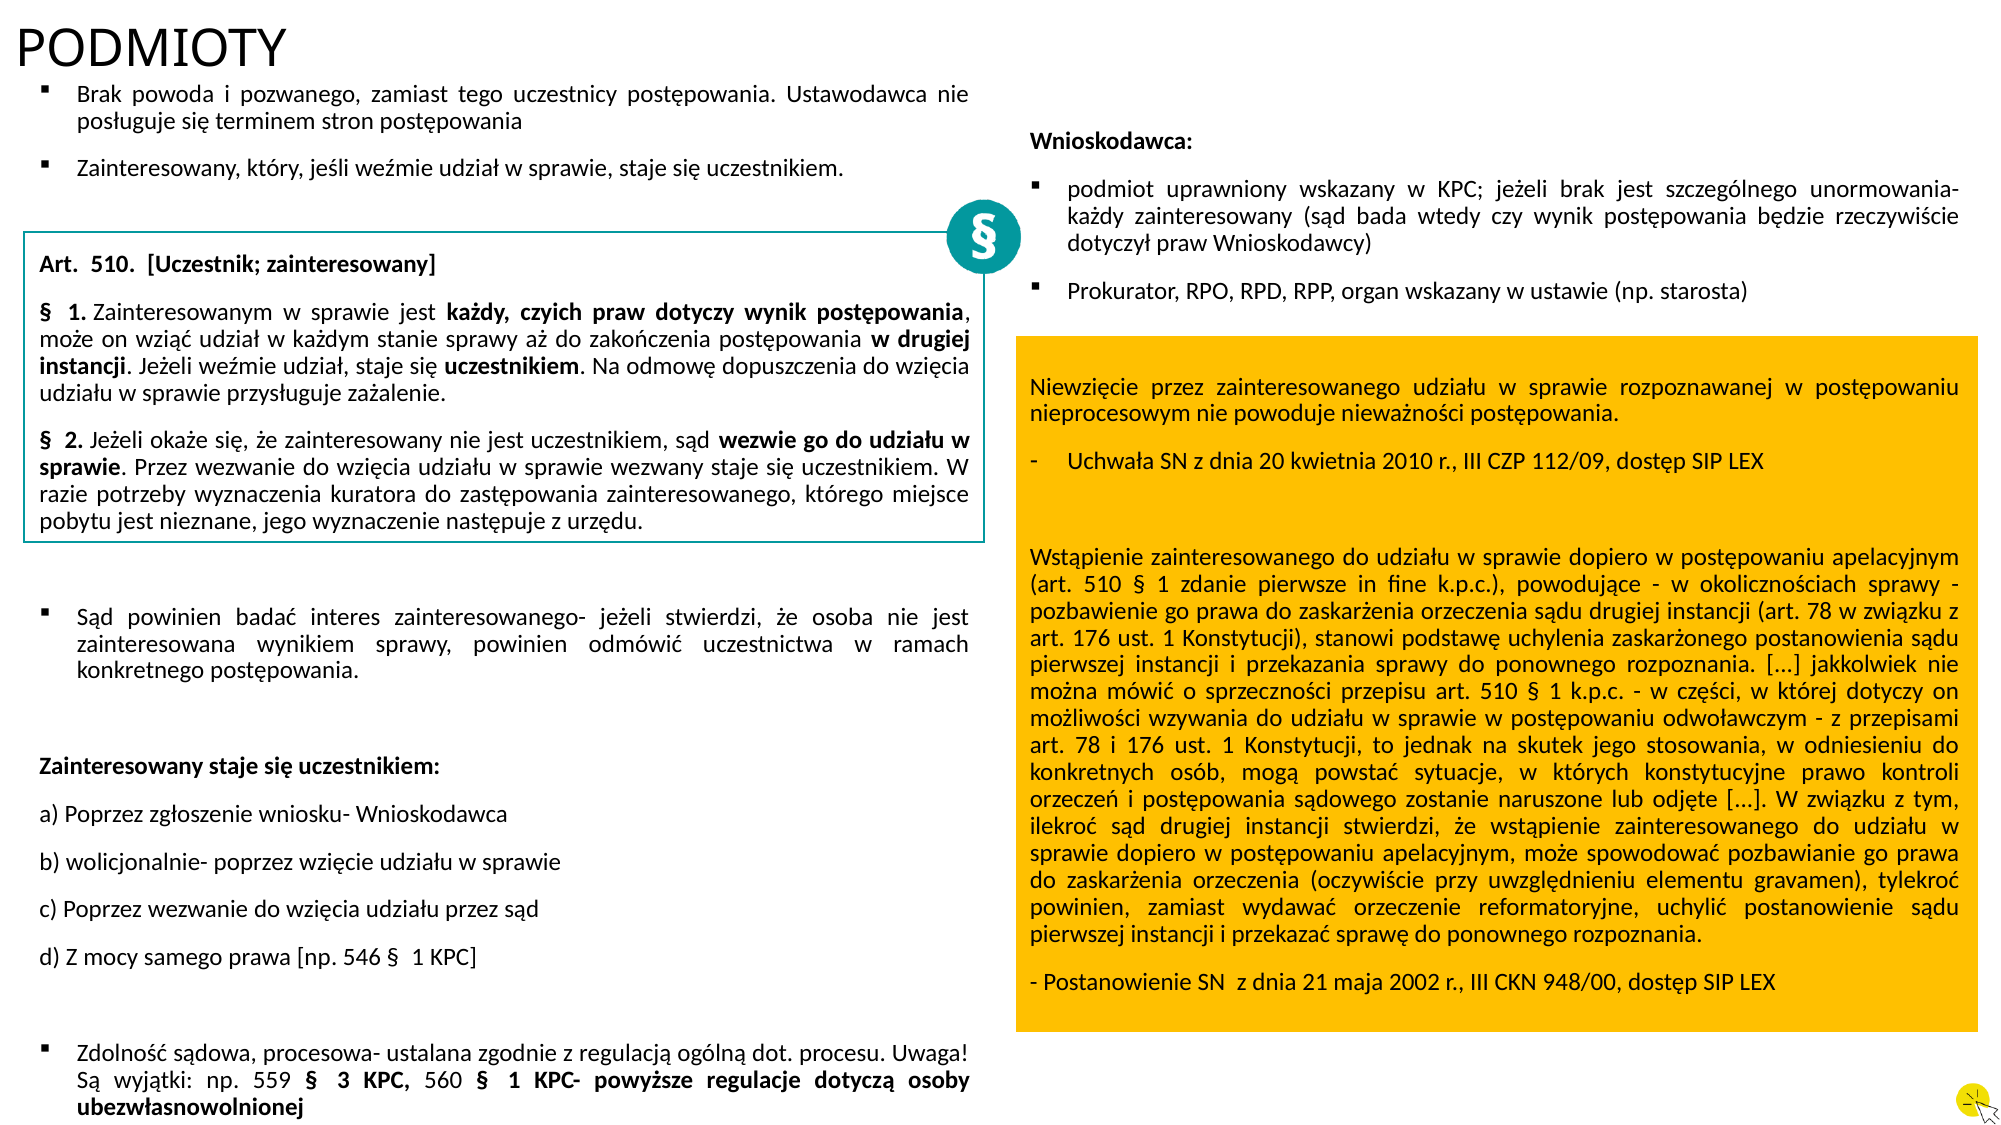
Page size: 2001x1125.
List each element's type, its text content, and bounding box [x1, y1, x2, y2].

title PODMIOTY [0, 0, 1725, 99]
text_box [23, 231, 985, 543]
picture [916, 169, 1051, 304]
picture [1955, 1081, 2000, 1125]
list Brak powoda i pozwanego, zamiast tego uczestnicy postępowania. Ustawodawca nie posługuje się terminem stron postępowania Zainteresowany, który, jeśli weźmie udział w sprawie, staje się uczestnikiem. Art. 510. [Uczestnik; zainteresowany] § 1. Zainteresowanym w sprawie jest każdy, czyich praw dotyczy wynik postępowania, może on wziąć udział w każdym stanie sprawy aż do zakończenia postępowania w drugiej instancji. Jeżeli weźmie udział, staje się uczestnikiem. Na odmowę dopuszczenia do wzięcia udziału w sprawie przysługuje zażalenie. § 2. Jeżeli okaże się, że zainteresowany nie jest uczestnikiem, sąd wezwie go do udziału w sprawie. Przez wezwanie do wzięcia udziału w sprawie wezwany staje się uczestnikiem. W razie potrzeby wyznaczenia kuratora do zastępowania zainteresowanego, którego miejsce pobytu jest nieznane, jego wyznaczenie następuje z urzędu. Sąd powinien badać interes zainteresowanego- jeżeli stwierdzi, że osoba nie jest zainteresowana wynikiem sprawy, powinien odmówić uczestnictwa w ramach konkretnego postępowania. Zainteresowany staje się uczestnikiem: a) Poprzez zgłoszenie wniosku- Wnioskodawca b) wolicjonalnie- poprzez wzięcie udziału w sprawie c) Poprzez wezwanie do wzięcia udziału przez sąd d) Z mocy samego prawa [np. 546 § 1 KPC] Zdolność sądowa, procesowa- ustalana zgodnie z regulacją ogólną dot. procesu. Uwaga! Są wyjątki: np. 559 § 3 KPC, 560 § 1 KPC- powyższe regulacje dotyczą osoby ubezwłasnowolnionej Wnioskodawca: podmiot uprawniony wskazany w KPC; jeżeli brak jest szczególnego unormowania- każdy zainteresowany (sąd bada wtedy czy wynik postępowania będzie rzeczywiście dotyczył praw Wnioskodawcy) Prokurator, RPO, RPD, RPP, organ wskazany w ustawie (np. starosta) Niewzięcie przez zainteresowanego udziału w sprawie rozpoznawanej w postępowaniu nieprocesowym nie powoduje nieważności postępowania. Uchwała SN z dnia 20 kwietnia 2010 r., III CZP 112/09, dostęp SIP LEX Wstąpienie zainteresowanego do udziału w sprawie dopiero w postępowaniu apelacyjnym (art. 510 § 1 zdanie pierwsze in fine k.p.c.), powodujące - w okolicznościach sprawy - pozbawienie go prawa do zaskarżenia orzeczenia sądu drugiej instancji (art. 78 w związku z art. 176 ust. 1 Konstytucji), stanowi podstawę uchylenia zaskarżonego postanowienia sądu pierwszej instancji i przekazania sprawy do ponownego rozpoznania. [...] jakkolwiek nie można mówić o sprzeczności przepisu art. 510 § 1 k.p.c. - w części, w której dotyczy on możliwości wzywania do udziału w sprawie w postępowaniu odwoławczym - z przepisami art. 78 i 176 ust. 1 Konstytucji, to jednak na skutek jego stosowania, w odniesieniu do konkretnych osób, mogą powstać sytuacje, w których konstytucyjne prawo kontroli orzeczeń i postępowania sądowego zostanie naruszone lub odjęte [...]. W związku z tym, ilekroć sąd drugiej instancji stwierdzi, że wstąpienie zainteresowanego do udziału w sprawie dopiero w postępowaniu apelacyjnym, może spowodować pozbawianie go prawa do zaskarżenia orzeczenia (oczywiście przy uwzględnieniu elementu gravamen), tylekroć powinien, zamiast wydawać orzeczenie reformatoryjne, uchylić postanowienie sądu pierwszej instancji i przekazać sprawę do ponownego rozpoznania. - Postanowienie SN z dnia 21 maja 2002 r., III CKN 948/00, dostęp SIP LEX . [24, 73, 1977, 1125]
